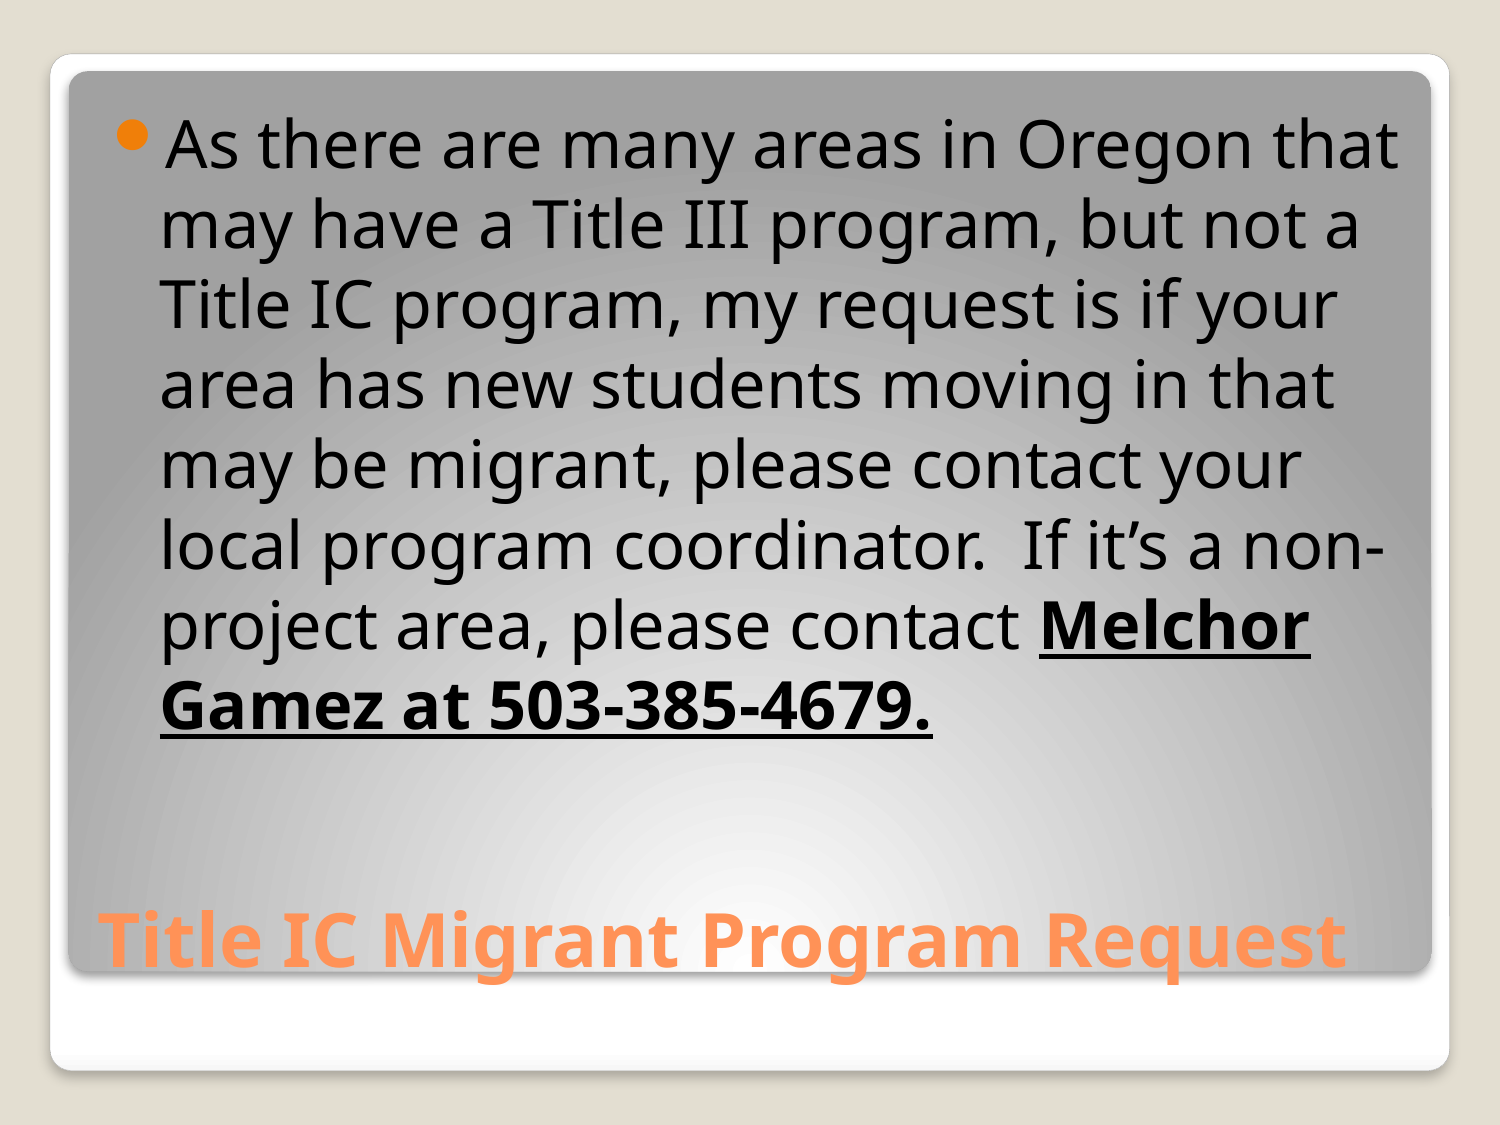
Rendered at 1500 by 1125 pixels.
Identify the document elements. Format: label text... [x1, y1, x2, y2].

list As there are many areas in Oregon that may have a Title III program, but not a Title IC program, my request is if your area has new students moving in that may be migrant, please contact your local program coordinator. If it’s a non-project area, please contact Melchor Gamez at 503-385-4679. [82, 86, 1425, 774]
title Title IC Migrant Program Request [82, 817, 1425, 991]
